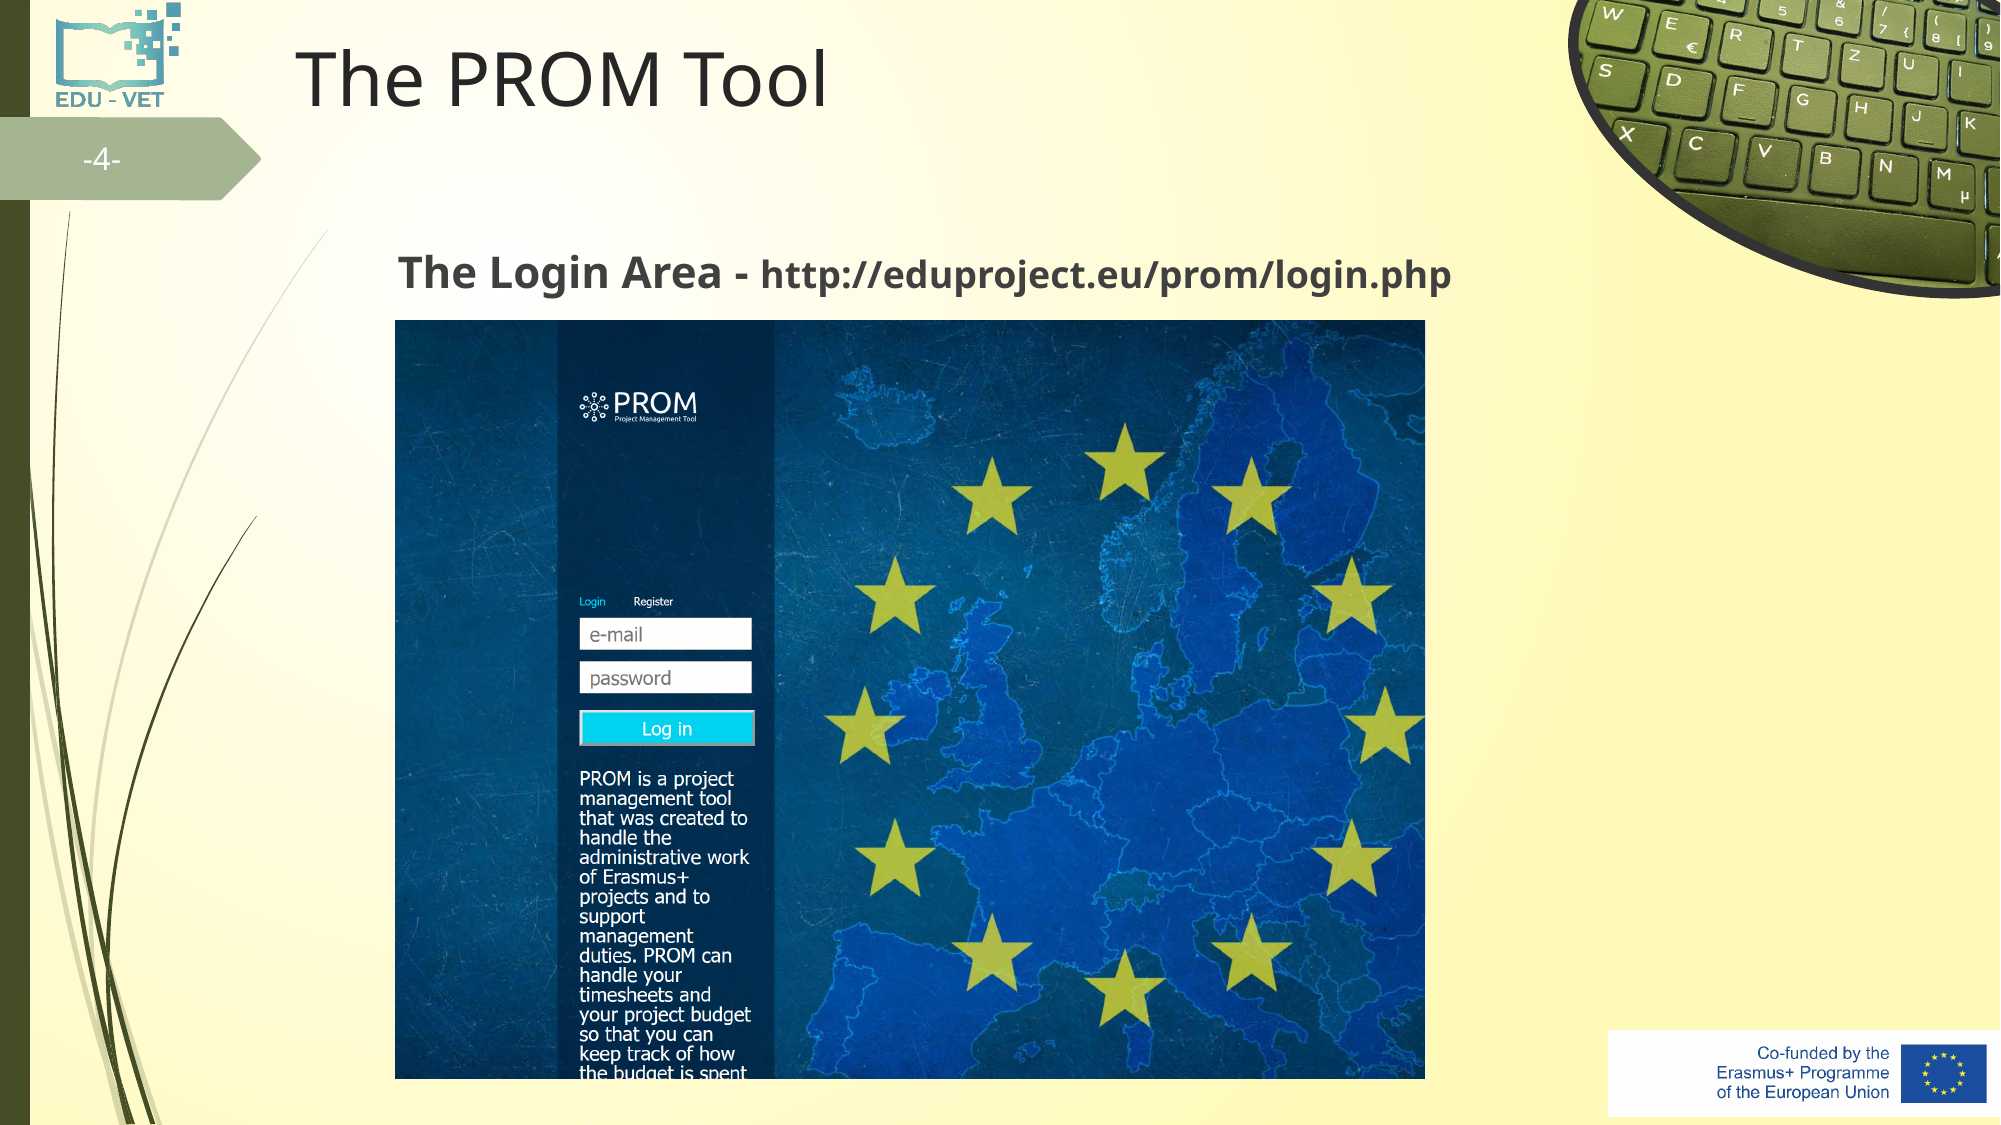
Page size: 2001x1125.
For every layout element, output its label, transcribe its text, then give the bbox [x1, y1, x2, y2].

title The PROM Tool [280, 24, 1566, 235]
picture [395, 319, 1426, 1080]
picture [52, 0, 189, 123]
picture [1590, 0, 2001, 288]
text_box The Login Area - http://eduproject.eu/prom/login.php [382, 171, 1545, 740]
picture [1608, 1029, 2000, 1117]
